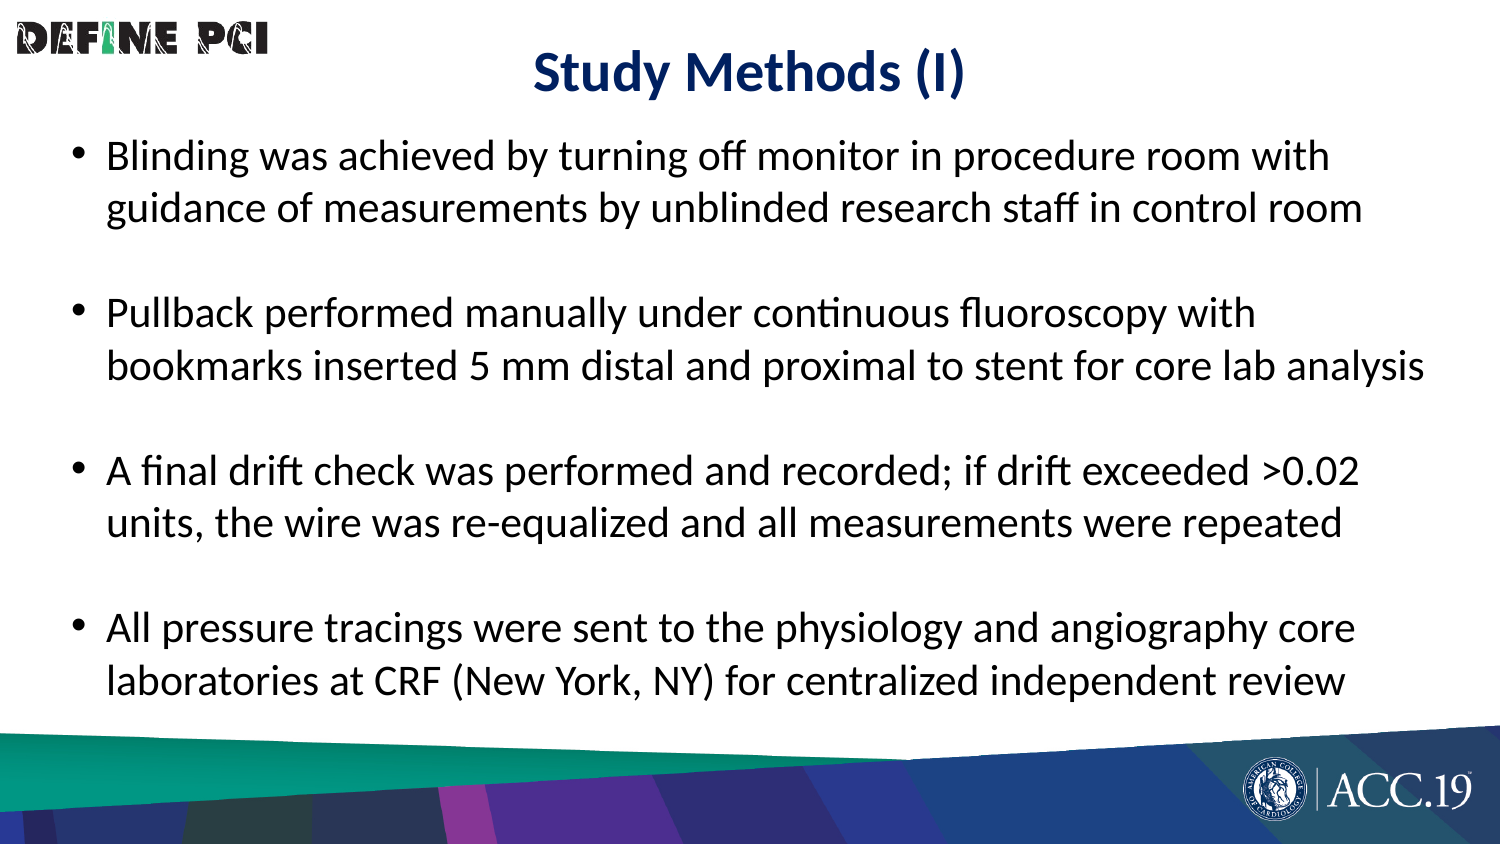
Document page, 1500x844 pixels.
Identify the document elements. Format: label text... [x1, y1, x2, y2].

text_box Blinding was achieved by turning off monitor in procedure room with guidance of measurements by unblinded research staff in control room Pullback performed manually under continuous fluoroscopy with bookmarks inserted 5 mm distal and proximal to stent for core lab analysis A final drift check was performed and recorded; if drift exceeded >0.02 units, the wire was re-equalized and all measurements were repeated All pressure tracings were sent to the physiology and angiography core laboratories at CRF (New York, NY) for centralized independent review [56, 118, 1444, 712]
picture [0, 0, 1500, 844]
text_box Study Methods (I) [264, 34, 1236, 118]
